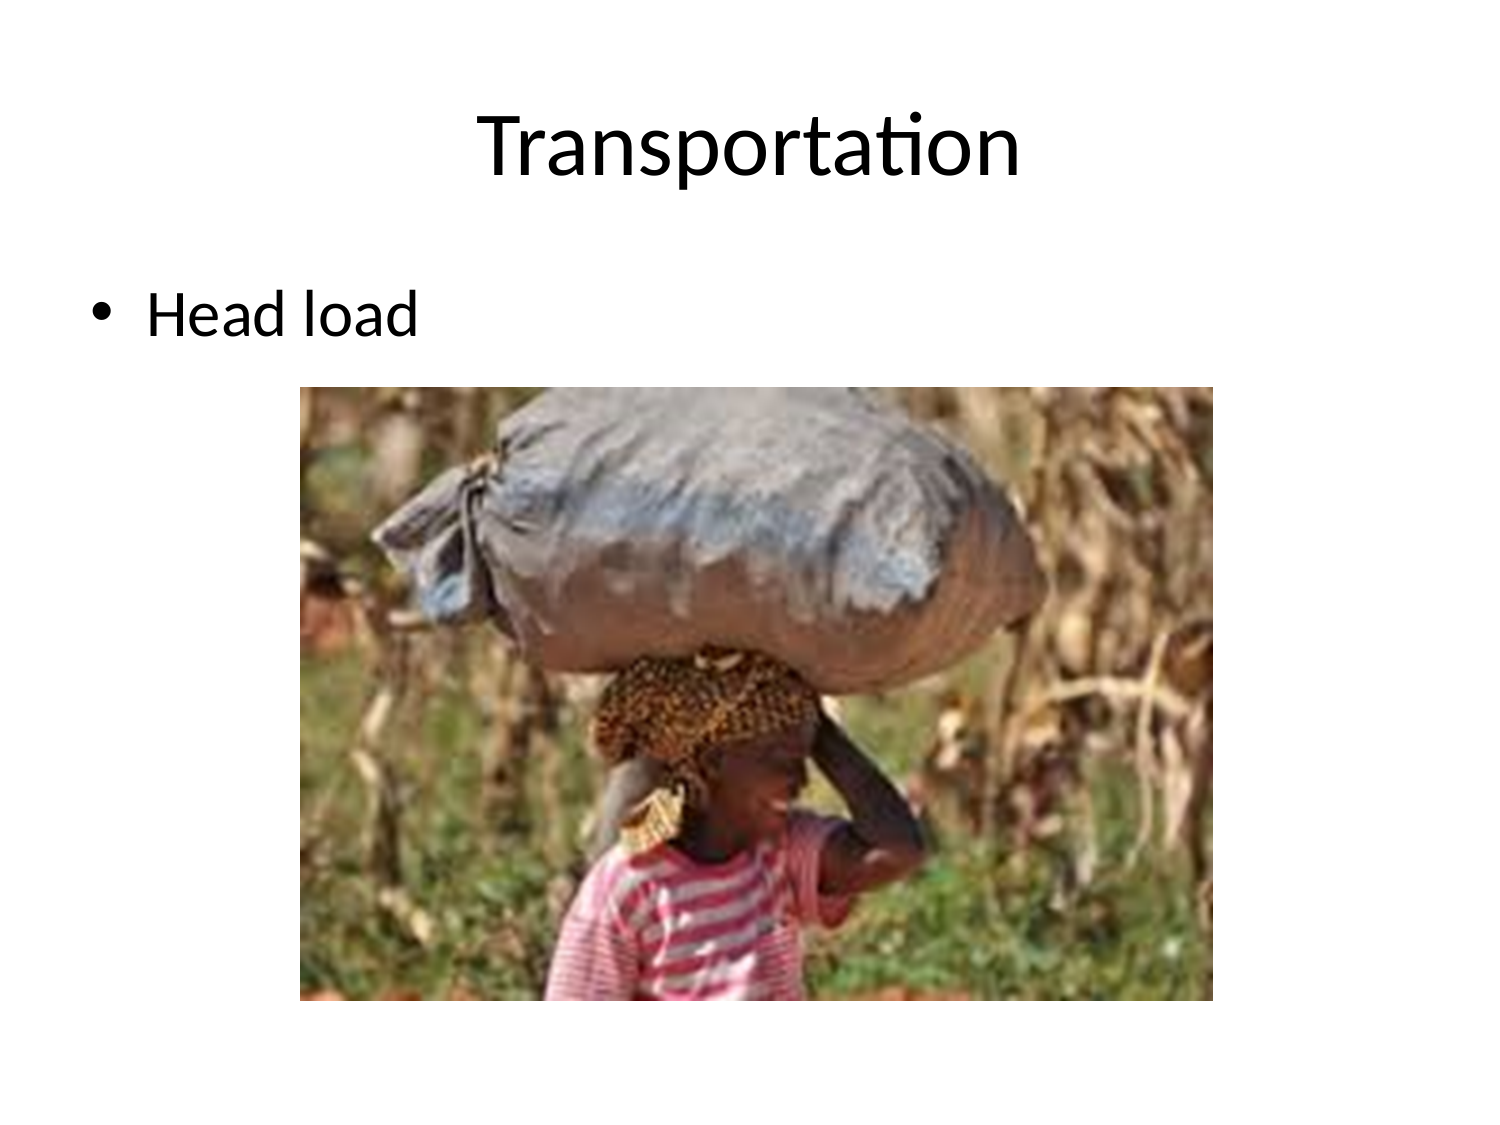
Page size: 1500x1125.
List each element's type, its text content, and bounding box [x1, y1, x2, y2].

picture [299, 387, 1213, 1001]
list Head load [75, 262, 1425, 1005]
title Transportation [75, 45, 1425, 233]
